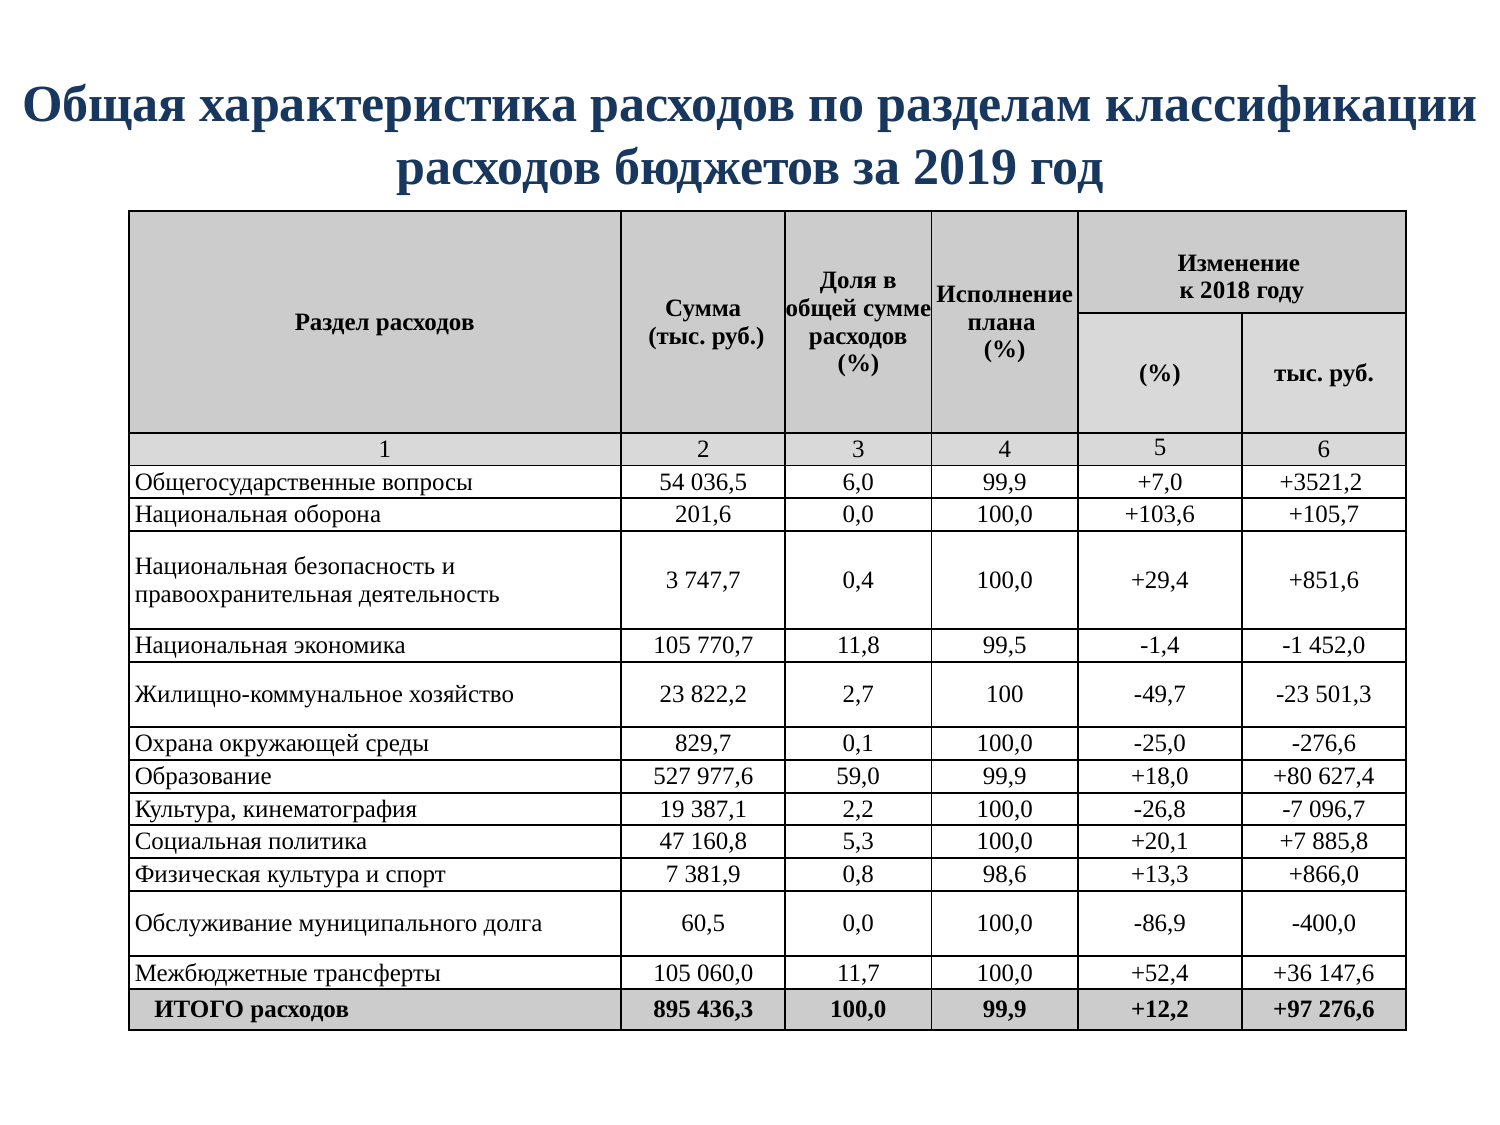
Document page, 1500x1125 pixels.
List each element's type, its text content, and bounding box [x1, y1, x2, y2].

table_cell 99,9 [932, 466, 1077, 497]
table_cell 99,5 [932, 630, 1077, 661]
table_cell 100,0 [932, 892, 1077, 955]
table_cell +3521,2 [1243, 466, 1405, 497]
table_cell 60,5 [622, 892, 784, 955]
table_cell 0,8 [786, 859, 931, 890]
table_cell +103,6 [1079, 499, 1241, 530]
table_cell 2,2 [786, 794, 931, 824]
table_cell +97 276,6 [1243, 990, 1405, 1029]
table_header Сумма (тыс. руб.) [622, 212, 784, 432]
table_cell 100 [932, 663, 1077, 726]
table_cell +13,3 [1079, 859, 1241, 890]
table_cell Общегосударственные вопросы [130, 466, 620, 497]
table_cell 0,0 [786, 499, 931, 530]
table_cell 47 160,8 [622, 826, 784, 857]
table_cell 201,6 [622, 499, 784, 530]
table_cell 2,7 [786, 663, 931, 726]
table_cell 99,9 [932, 761, 1077, 792]
text_box Общая характеристика расходов по разделам классификации расходов бюджетов за 2019 год [0, 0, 1500, 203]
table_cell 4 [932, 434, 1077, 465]
table_cell Национальная безопасность и правоохранительная деятельность [130, 532, 620, 628]
table_cell 3 747,7 [622, 532, 784, 628]
table_cell -1,4 [1079, 630, 1241, 661]
table_cell -26,8 [1079, 794, 1241, 824]
table_cell Национальная экономика [130, 630, 620, 661]
table_cell -1 452,0 [1243, 630, 1405, 661]
table_cell 829,7 [622, 728, 784, 759]
table_header Изменение к 2018 году [1079, 212, 1405, 312]
table_cell +866,0 [1243, 859, 1405, 890]
table_cell +29,4 [1079, 532, 1241, 628]
table_cell +80 627,4 [1243, 761, 1405, 792]
table_cell +7,0 [1079, 466, 1241, 497]
table_header Исполнение плана (%) [932, 212, 1077, 432]
table_cell 0,0 [786, 892, 931, 955]
table_cell 100,0 [932, 957, 1077, 988]
table_cell Охрана окружающей среды [130, 728, 620, 759]
table_cell 895 436,3 [622, 990, 784, 1029]
table_cell 100,0 [932, 728, 1077, 759]
table_cell 54 036,5 [622, 466, 784, 497]
table_cell 3 [786, 434, 931, 465]
table_cell 6,0 [786, 466, 931, 497]
table_cell Образование [130, 761, 620, 792]
table_cell 0,4 [786, 532, 931, 628]
table_cell (%) [1079, 314, 1241, 432]
table_cell +52,4 [1079, 957, 1241, 988]
table_cell -276,6 [1243, 728, 1405, 759]
table_cell +20,1 [1079, 826, 1241, 857]
table_cell +12,2 [1079, 990, 1241, 1029]
table_cell -49,7 [1079, 663, 1241, 726]
table_cell +105,7 [1243, 499, 1405, 530]
table_cell 6 [1243, 434, 1405, 465]
table_cell 100,0 [786, 990, 931, 1029]
table_cell 59,0 [786, 761, 931, 792]
table_cell Обслуживание муниципального долга [130, 892, 620, 955]
table_cell 99,9 [932, 990, 1077, 1029]
table_cell 19 387,1 [622, 794, 784, 824]
table_cell тыс. руб. [1243, 314, 1405, 432]
table_cell Физическая культура и спорт [130, 859, 620, 890]
table_cell 23 822,2 [622, 663, 784, 726]
table_cell 100,0 [932, 794, 1077, 824]
table_cell -7 096,7 [1243, 794, 1405, 824]
table_cell 105 060,0 [622, 957, 784, 988]
table_cell -23 501,3 [1243, 663, 1405, 726]
table_cell Межбюджетные трансферты [130, 957, 620, 988]
table_cell 5 [1079, 434, 1241, 465]
table_cell -86,9 [1079, 892, 1241, 955]
table_cell 98,6 [932, 859, 1077, 890]
table_cell Социальная политика [130, 826, 620, 857]
table_header Раздел расходов [130, 212, 620, 432]
table_cell +851,6 [1243, 532, 1405, 628]
table_cell +7 885,8 [1243, 826, 1405, 857]
table_cell -400,0 [1243, 892, 1405, 955]
table_cell ИТОГО расходов [130, 990, 620, 1029]
table_cell 105 770,7 [622, 630, 784, 661]
table_cell -25,0 [1079, 728, 1241, 759]
table_cell 11,8 [786, 630, 931, 661]
table_header Доля в общей сумме расходов (%) [786, 212, 931, 432]
table_cell Жилищно-коммунальное хозяйство [130, 663, 620, 726]
table_cell 100,0 [932, 532, 1077, 628]
table_cell 100,0 [932, 499, 1077, 530]
table_cell +36 147,6 [1243, 957, 1405, 988]
table_cell Национальная оборона [130, 499, 620, 530]
table_cell 2 [622, 434, 784, 465]
table_cell Культура, кинематография [130, 794, 620, 824]
table_cell +18,0 [1079, 761, 1241, 792]
table_cell 11,7 [786, 957, 931, 988]
table_cell 7 381,9 [622, 859, 784, 890]
table_cell 527 977,6 [622, 761, 784, 792]
table_cell 5,3 [786, 826, 931, 857]
table_cell 100,0 [932, 826, 1077, 857]
table_cell 1 [130, 434, 620, 465]
table_cell 0,1 [786, 728, 931, 759]
